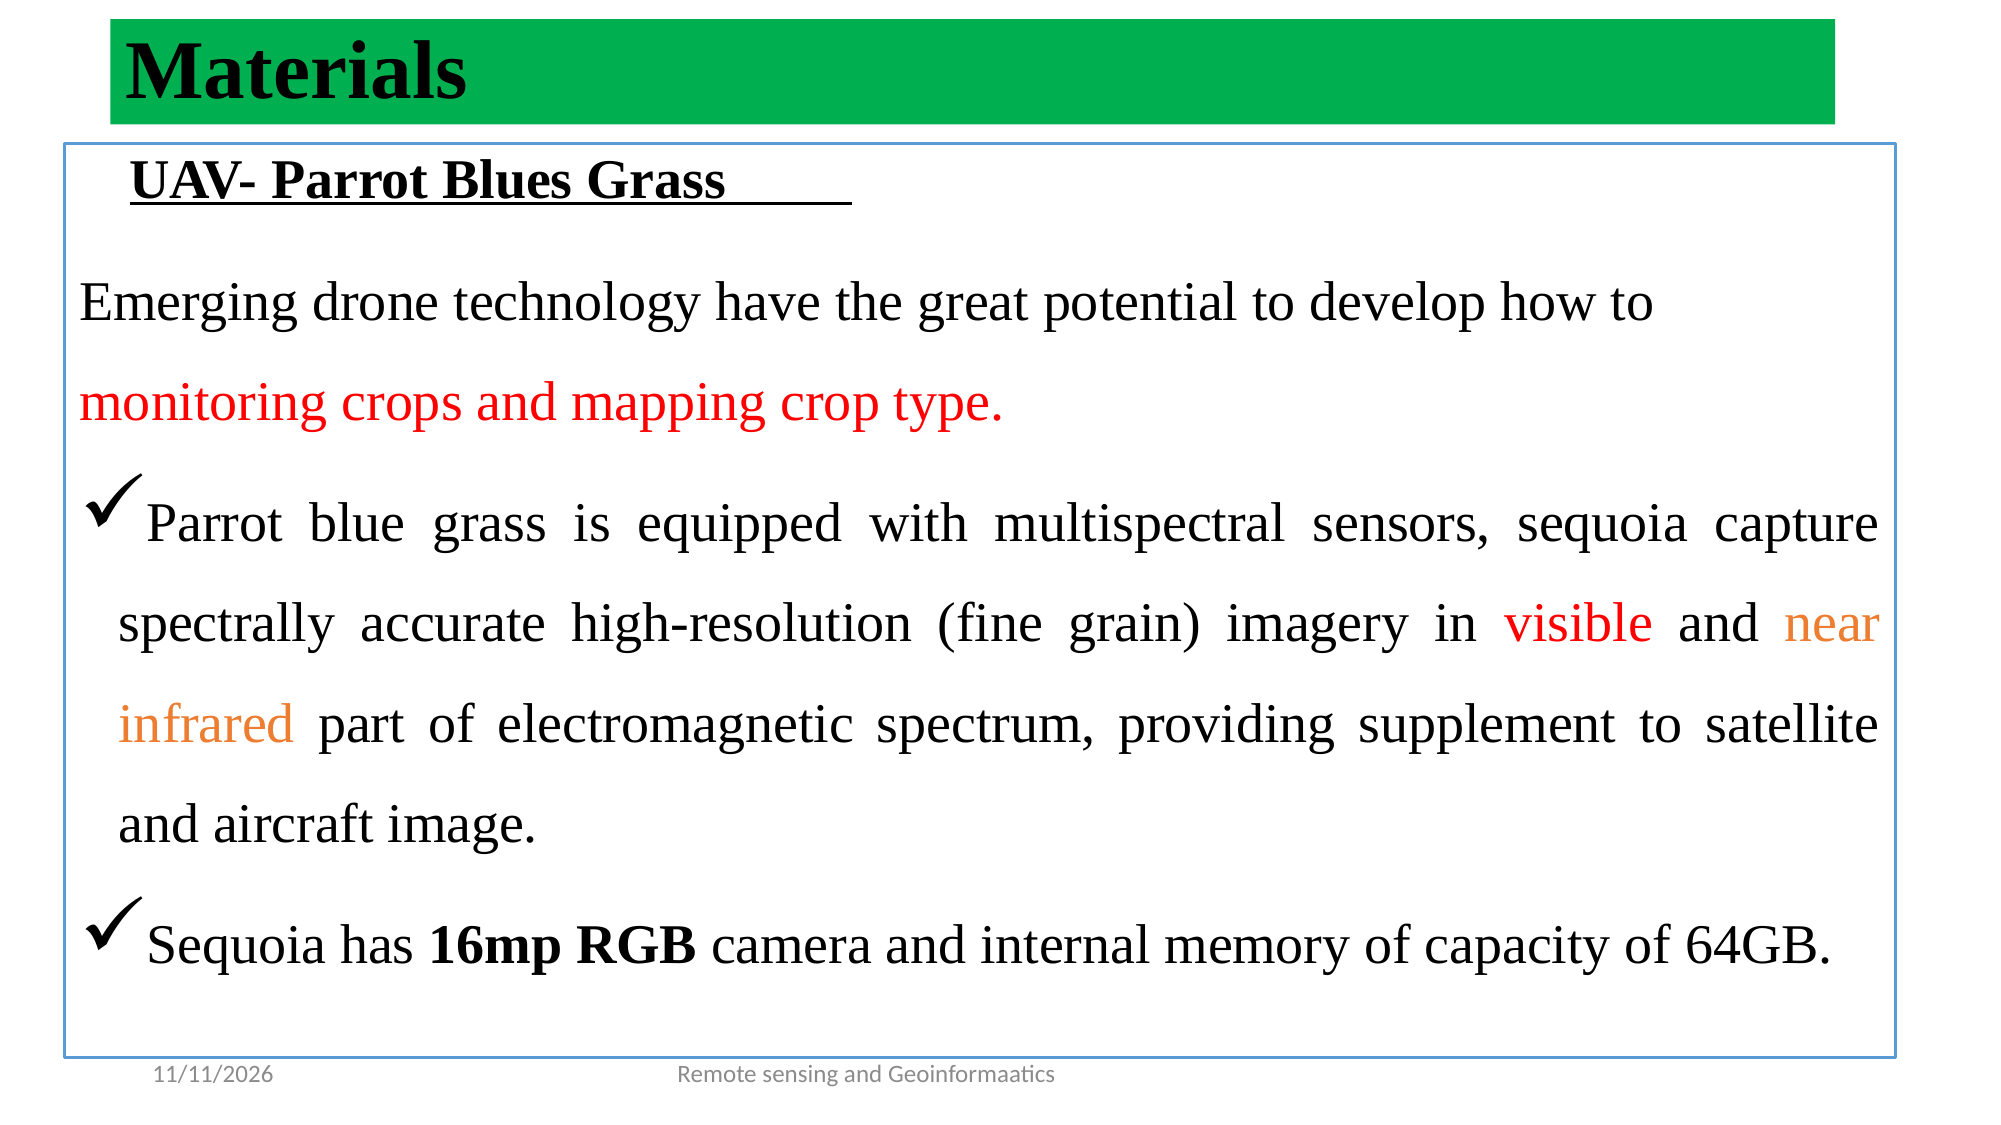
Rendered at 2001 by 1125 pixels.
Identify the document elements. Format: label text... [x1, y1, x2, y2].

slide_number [137, 1042, 588, 1103]
footer Remote sensing and Geoinformaatics [662, 1042, 1338, 1103]
title Materials [110, 19, 1836, 125]
list UAV- Parrot Blues Grass Emerging drone technology have the great potential to develop how to monitoring crops and mapping crop type. Parrot blue grass is equipped with multispectral sensors, sequoia capture spectrally accurate high-resolution (fine grain) imagery in visible and near infrared part of electromagnetic spectrum, providing supplement to satellite and aircraft image. Sequoia has 16mp RGB camera and internal memory of capacity of 64GB. [64, 143, 1896, 1058]
